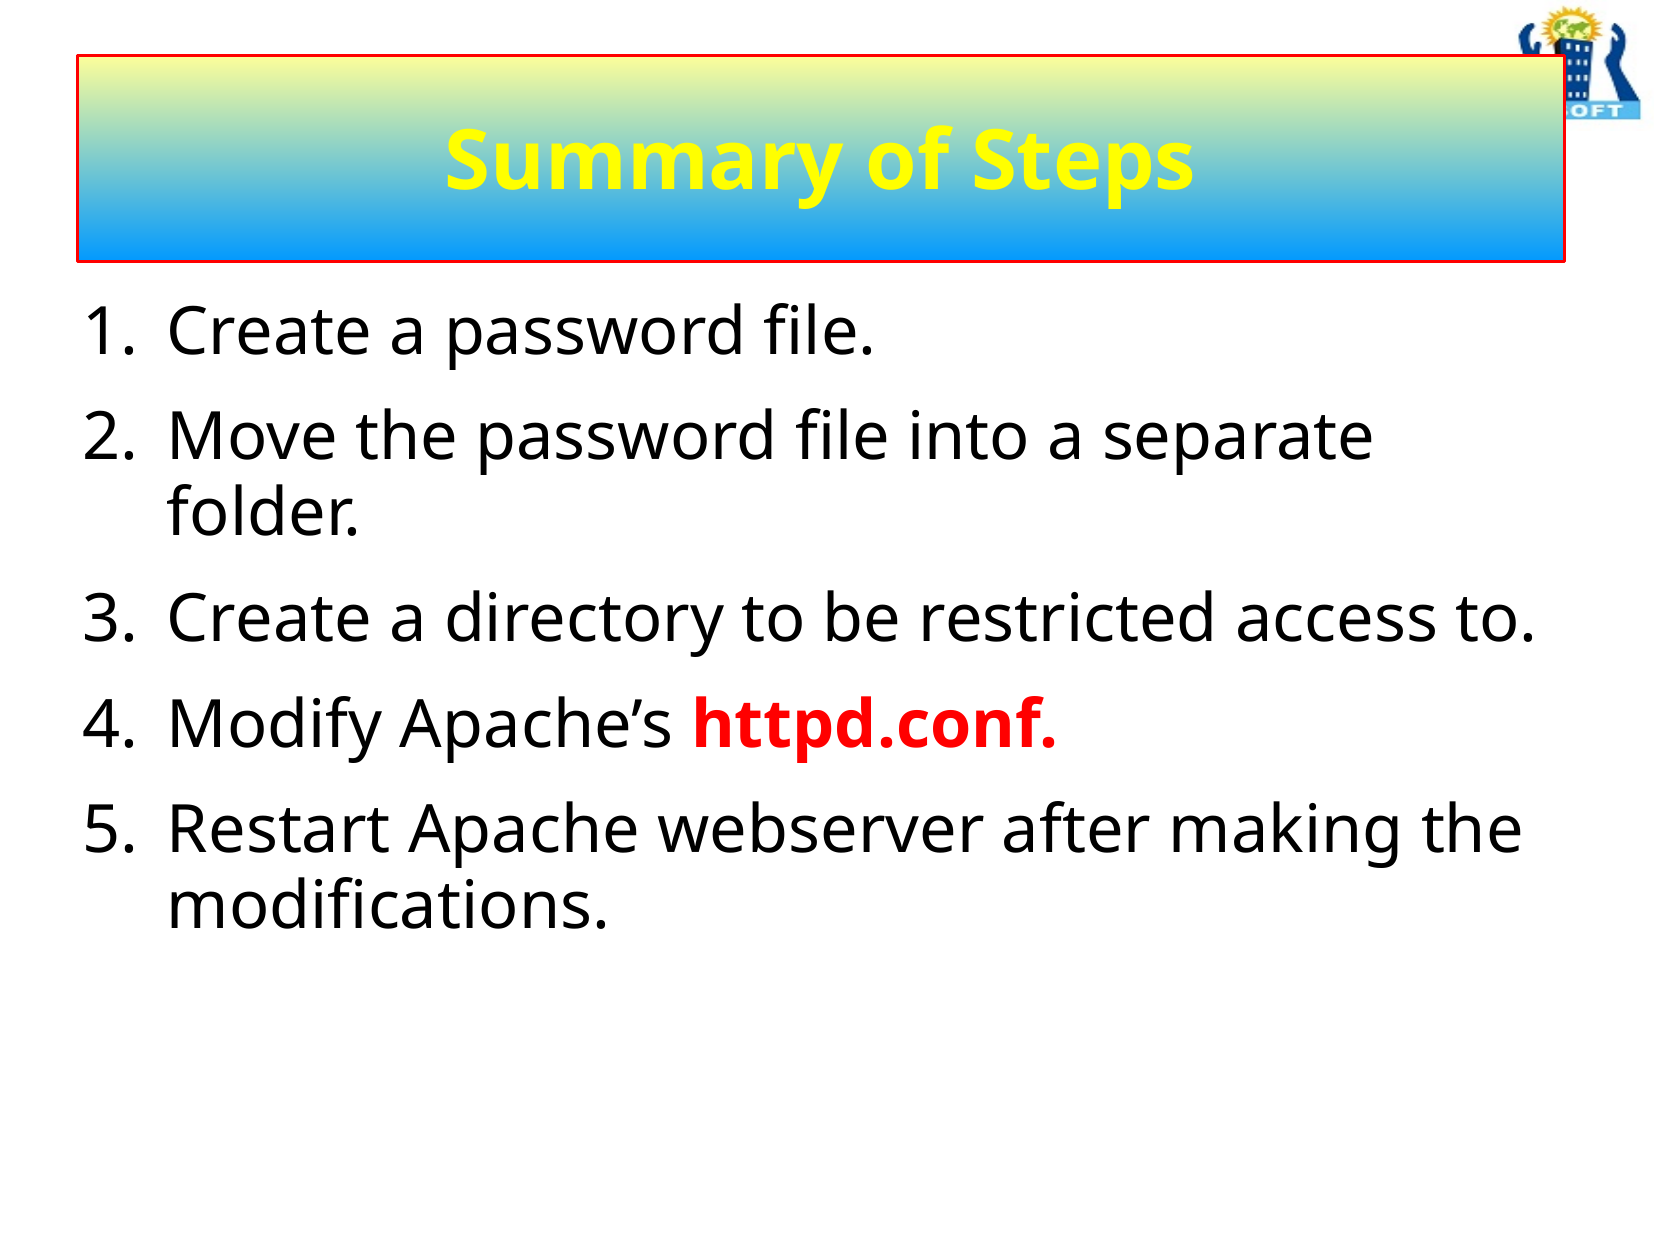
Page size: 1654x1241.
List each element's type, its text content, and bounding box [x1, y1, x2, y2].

list Create a password file. Move the password file into a separate folder. Create a directory to be restricted access to. Modify Apache’s httpd.conf. Restart Apache webserver after making the modifications. [82, 290, 1571, 1109]
title Summary of Steps [77, 55, 1565, 262]
picture [1485, 0, 1654, 131]
